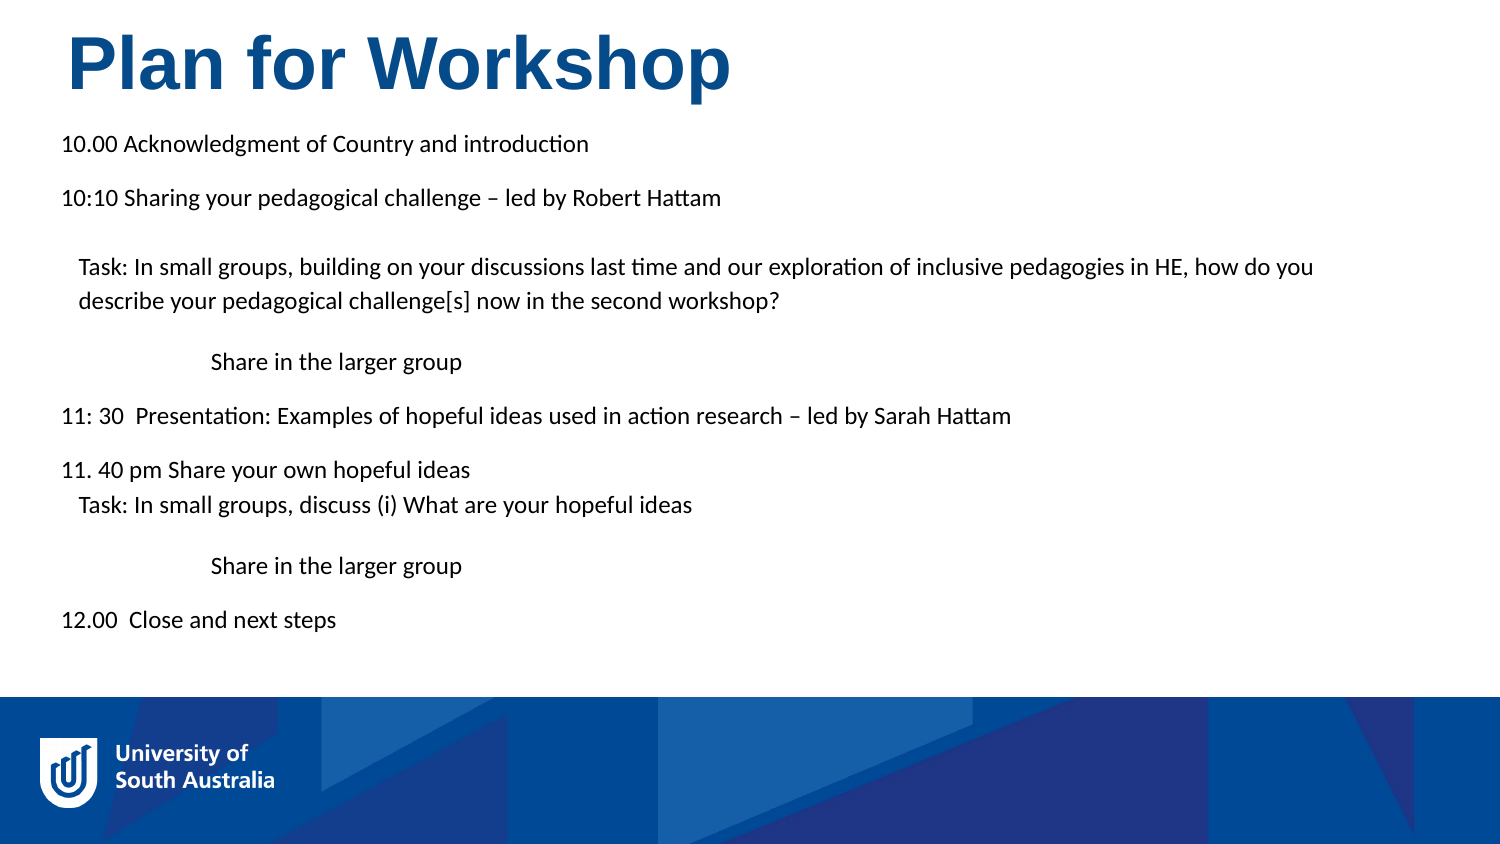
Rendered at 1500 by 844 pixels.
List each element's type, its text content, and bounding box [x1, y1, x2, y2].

list 10.00 Acknowledgment of Country and introduction 10:10 Sharing your pedagogical challenge – led by Robert Hattam Task: In small groups, building on your discussions last time and our exploration of inclusive pedagogies in HE, how do you describe your pedagogical challenge[s] now in the second workshop? Share in the larger group 11: 30 Presentation: Examples of hopeful ideas used in action research – led by Sarah Hattam 11. 40 pm Share your own hopeful ideas Task: In small groups, discuss (i) What are your hopeful ideas Share in the larger group 12.00 Close and next steps [46, 123, 1343, 535]
picture [0, 697, 1500, 844]
list Plan for Workshop [52, 17, 1413, 124]
